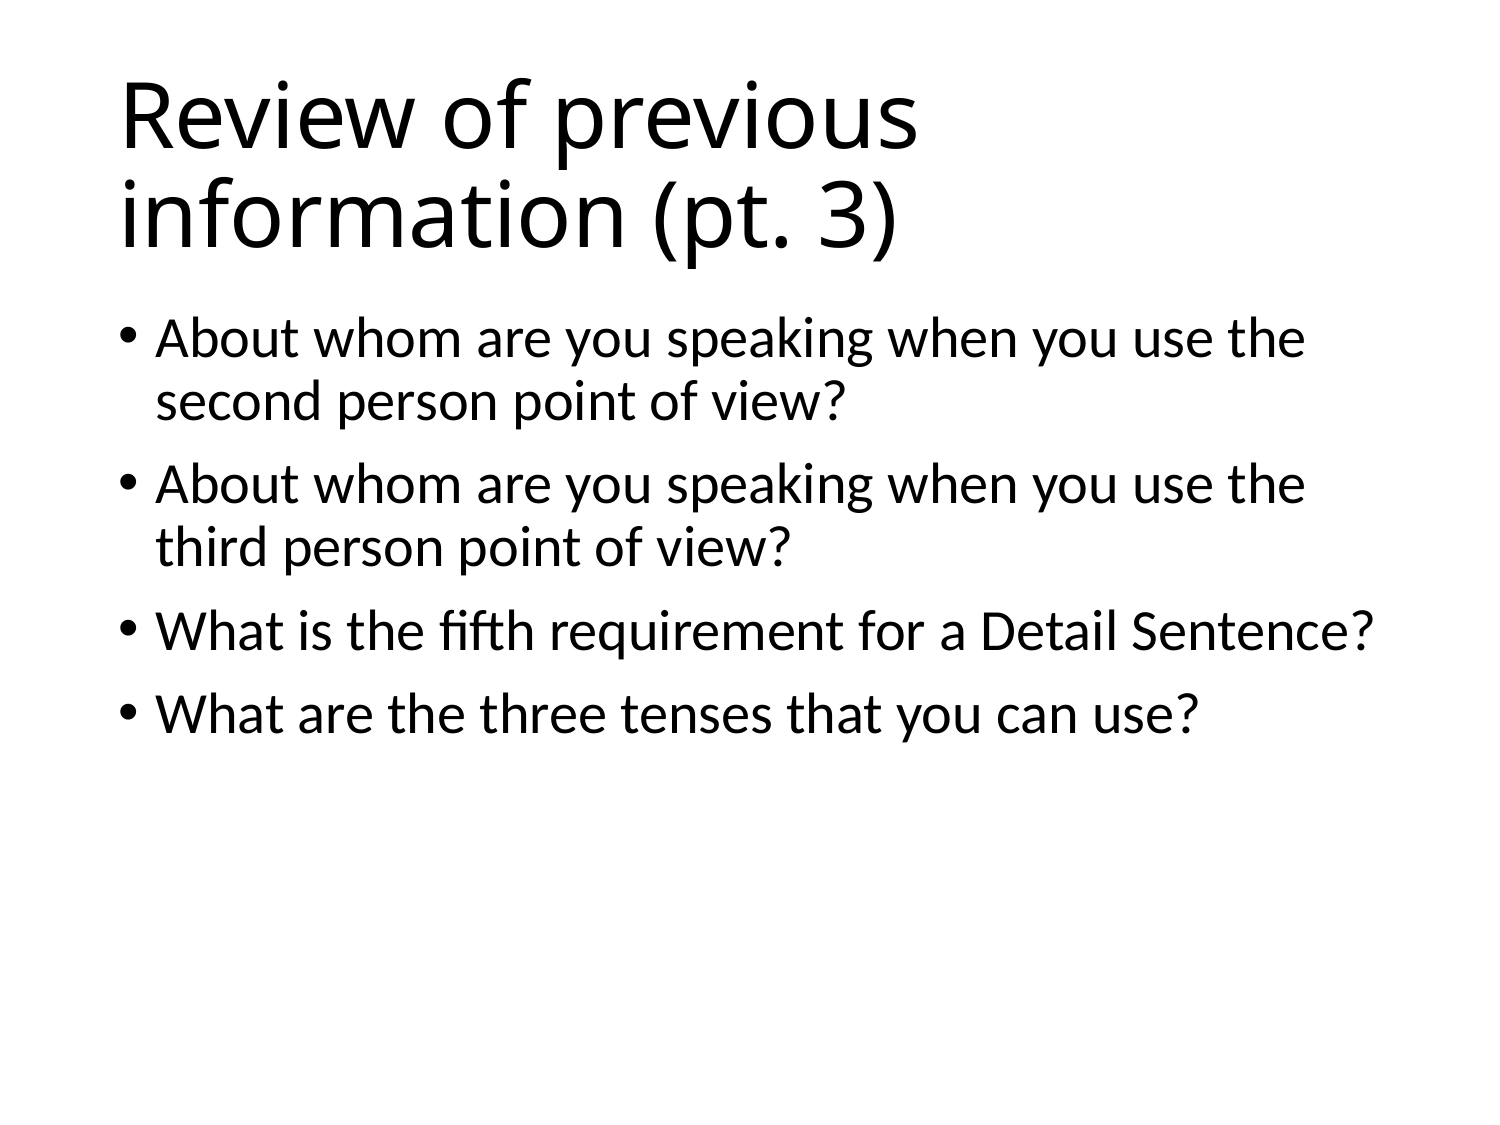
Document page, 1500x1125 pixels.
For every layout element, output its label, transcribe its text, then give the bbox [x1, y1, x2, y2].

title Review of previous information (pt. 3) [103, 59, 1397, 278]
list About whom are you speaking when you use the second person point of view? About whom are you speaking when you use the third person point of view? What is the fifth requirement for a Detail Sentence? What are the three tenses that you can use? [103, 299, 1397, 1014]
